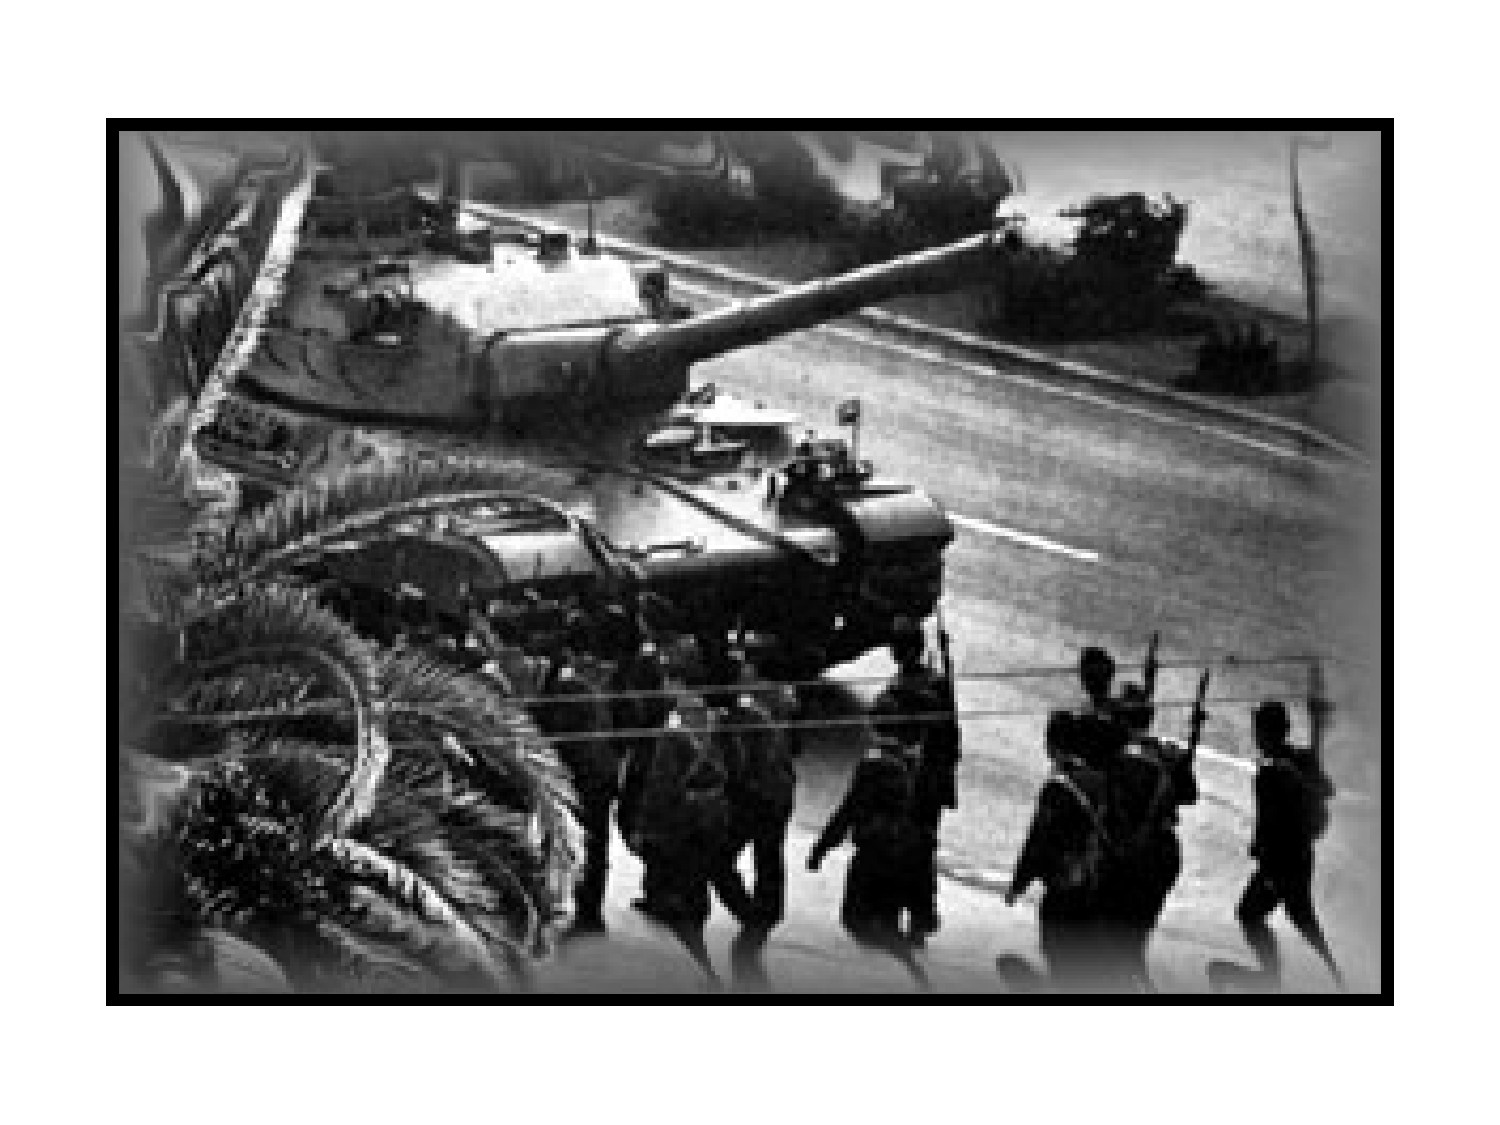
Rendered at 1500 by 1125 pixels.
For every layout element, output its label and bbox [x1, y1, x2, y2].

text_box [112, 124, 1388, 1001]
